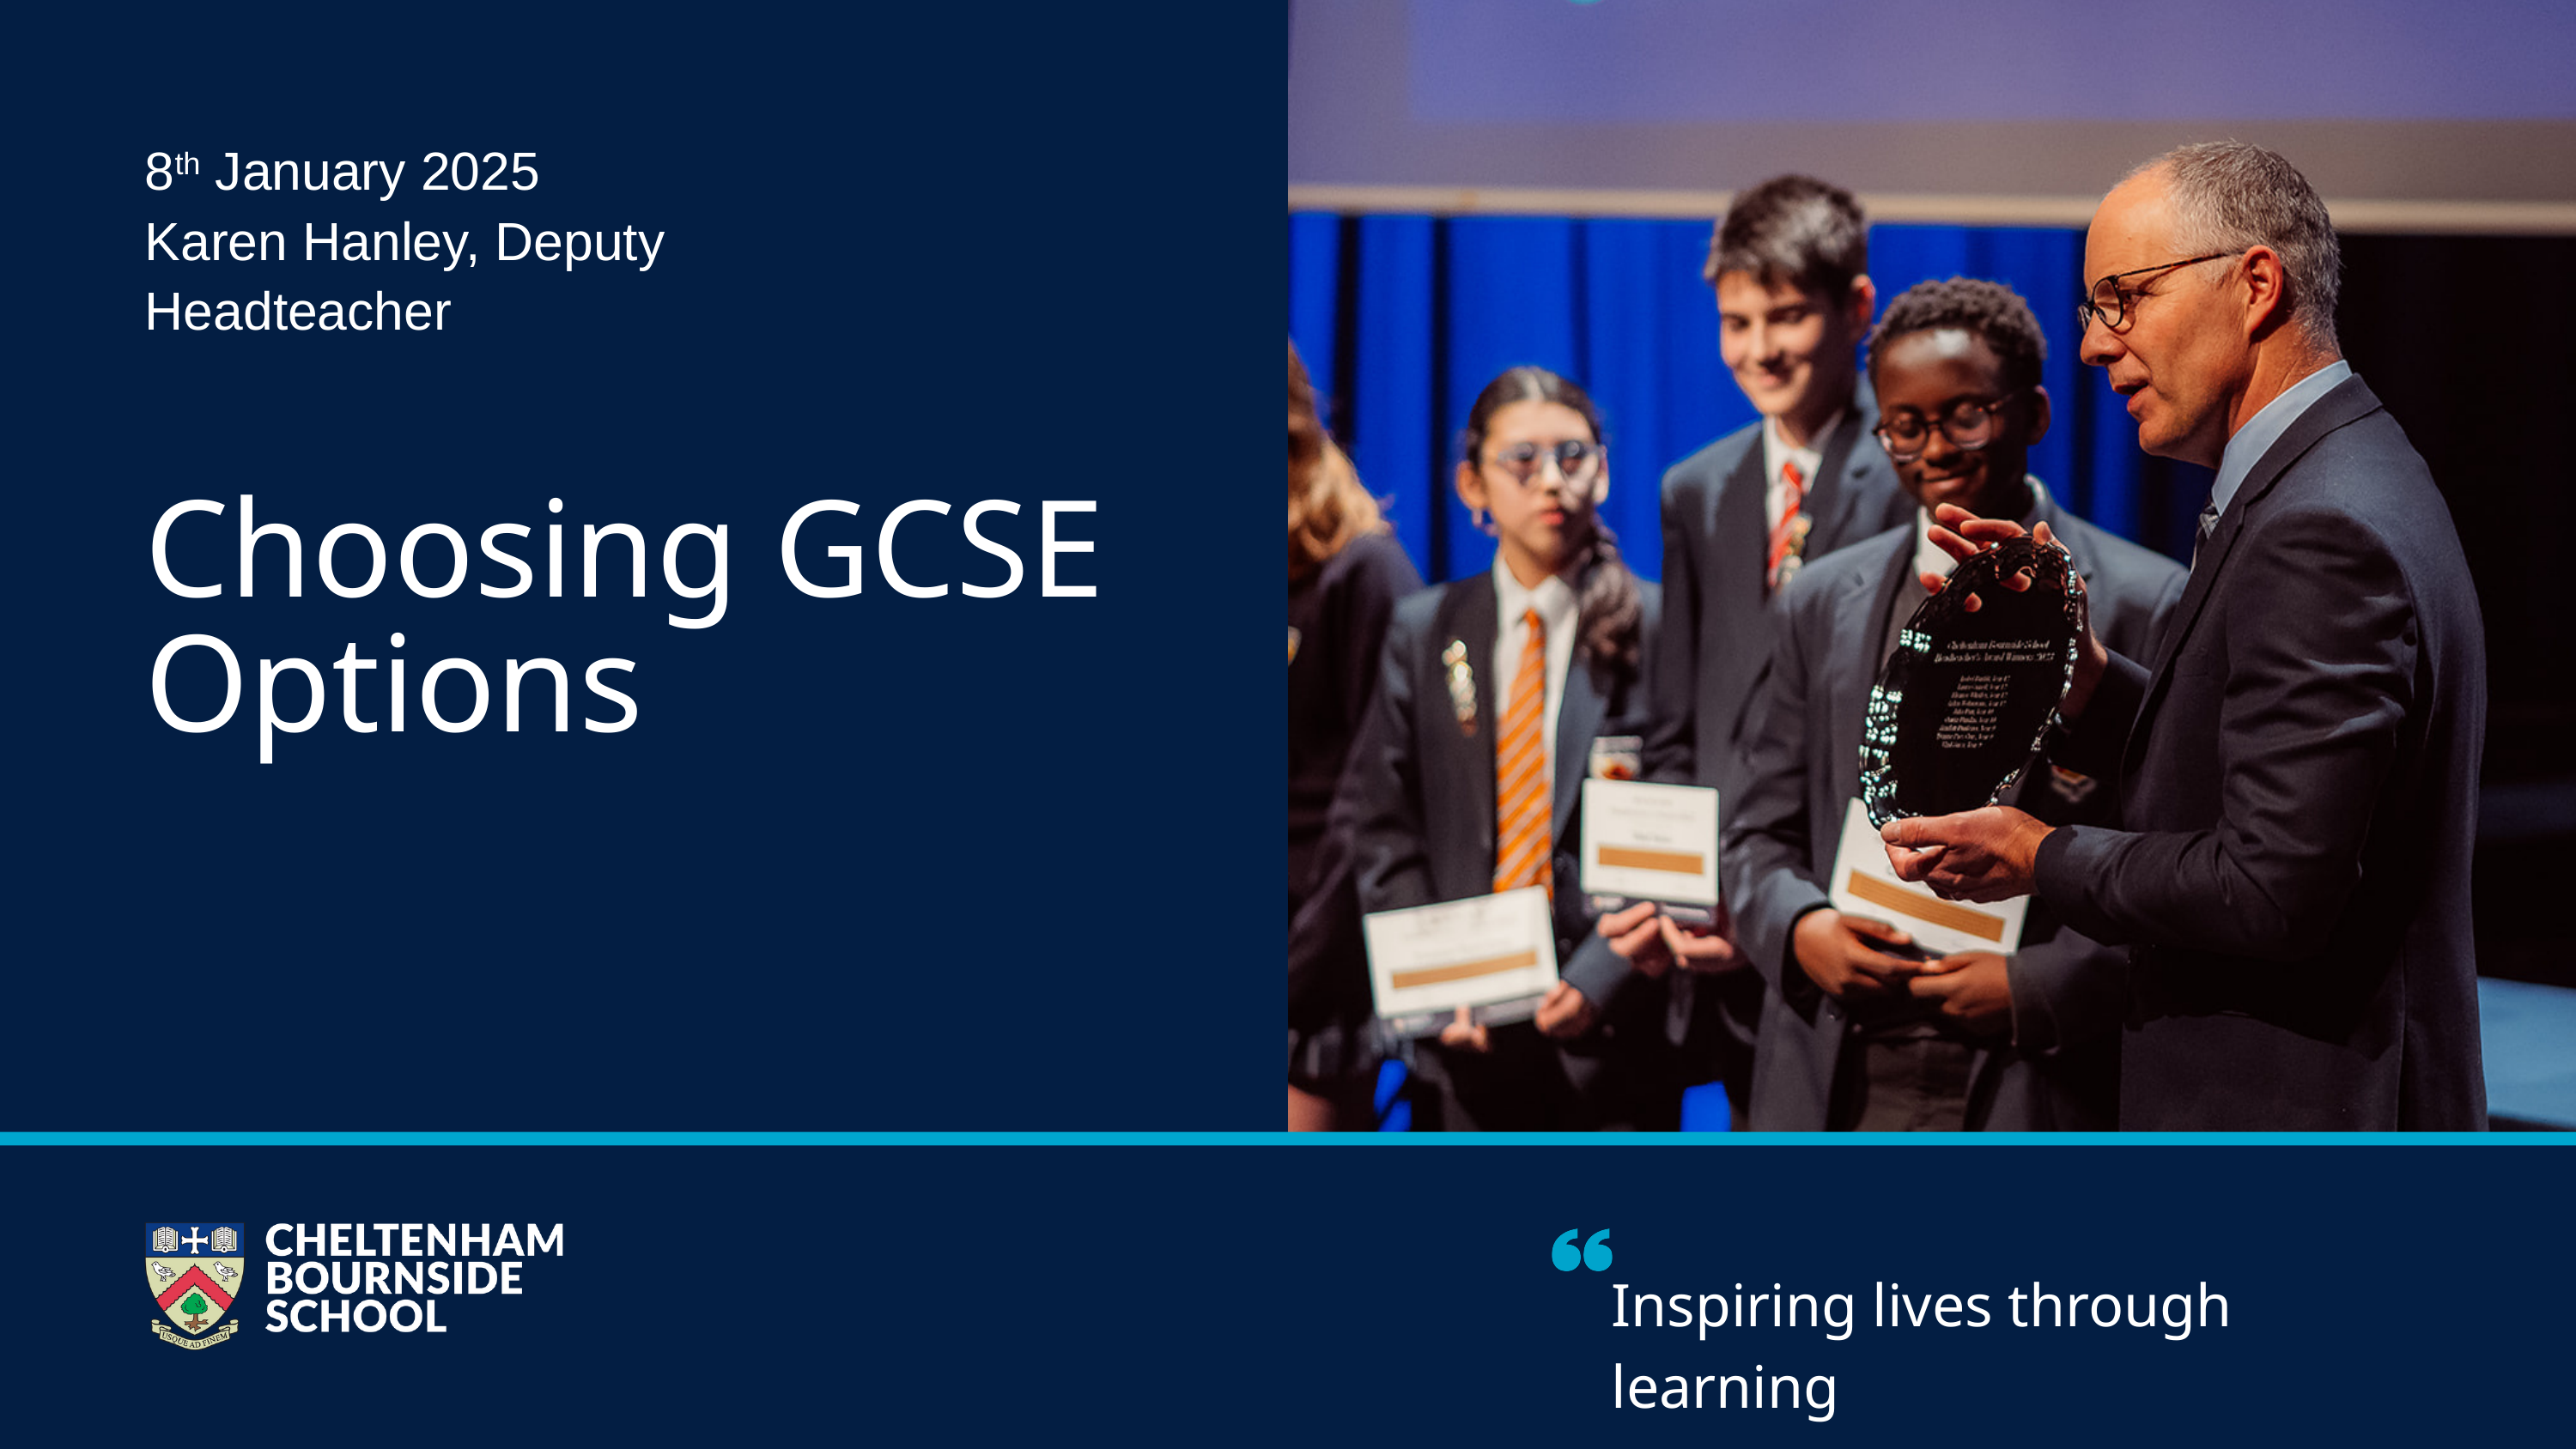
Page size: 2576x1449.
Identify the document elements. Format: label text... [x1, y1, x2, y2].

text_box Choosing GCSE Options [144, 489, 1186, 759]
text_box [1287, 0, 2576, 1137]
text_box 8th January 2025 Karen Hanley, Deputy Headteacher [144, 131, 858, 341]
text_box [1551, 1228, 2432, 1334]
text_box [0, 1138, 2576, 1449]
